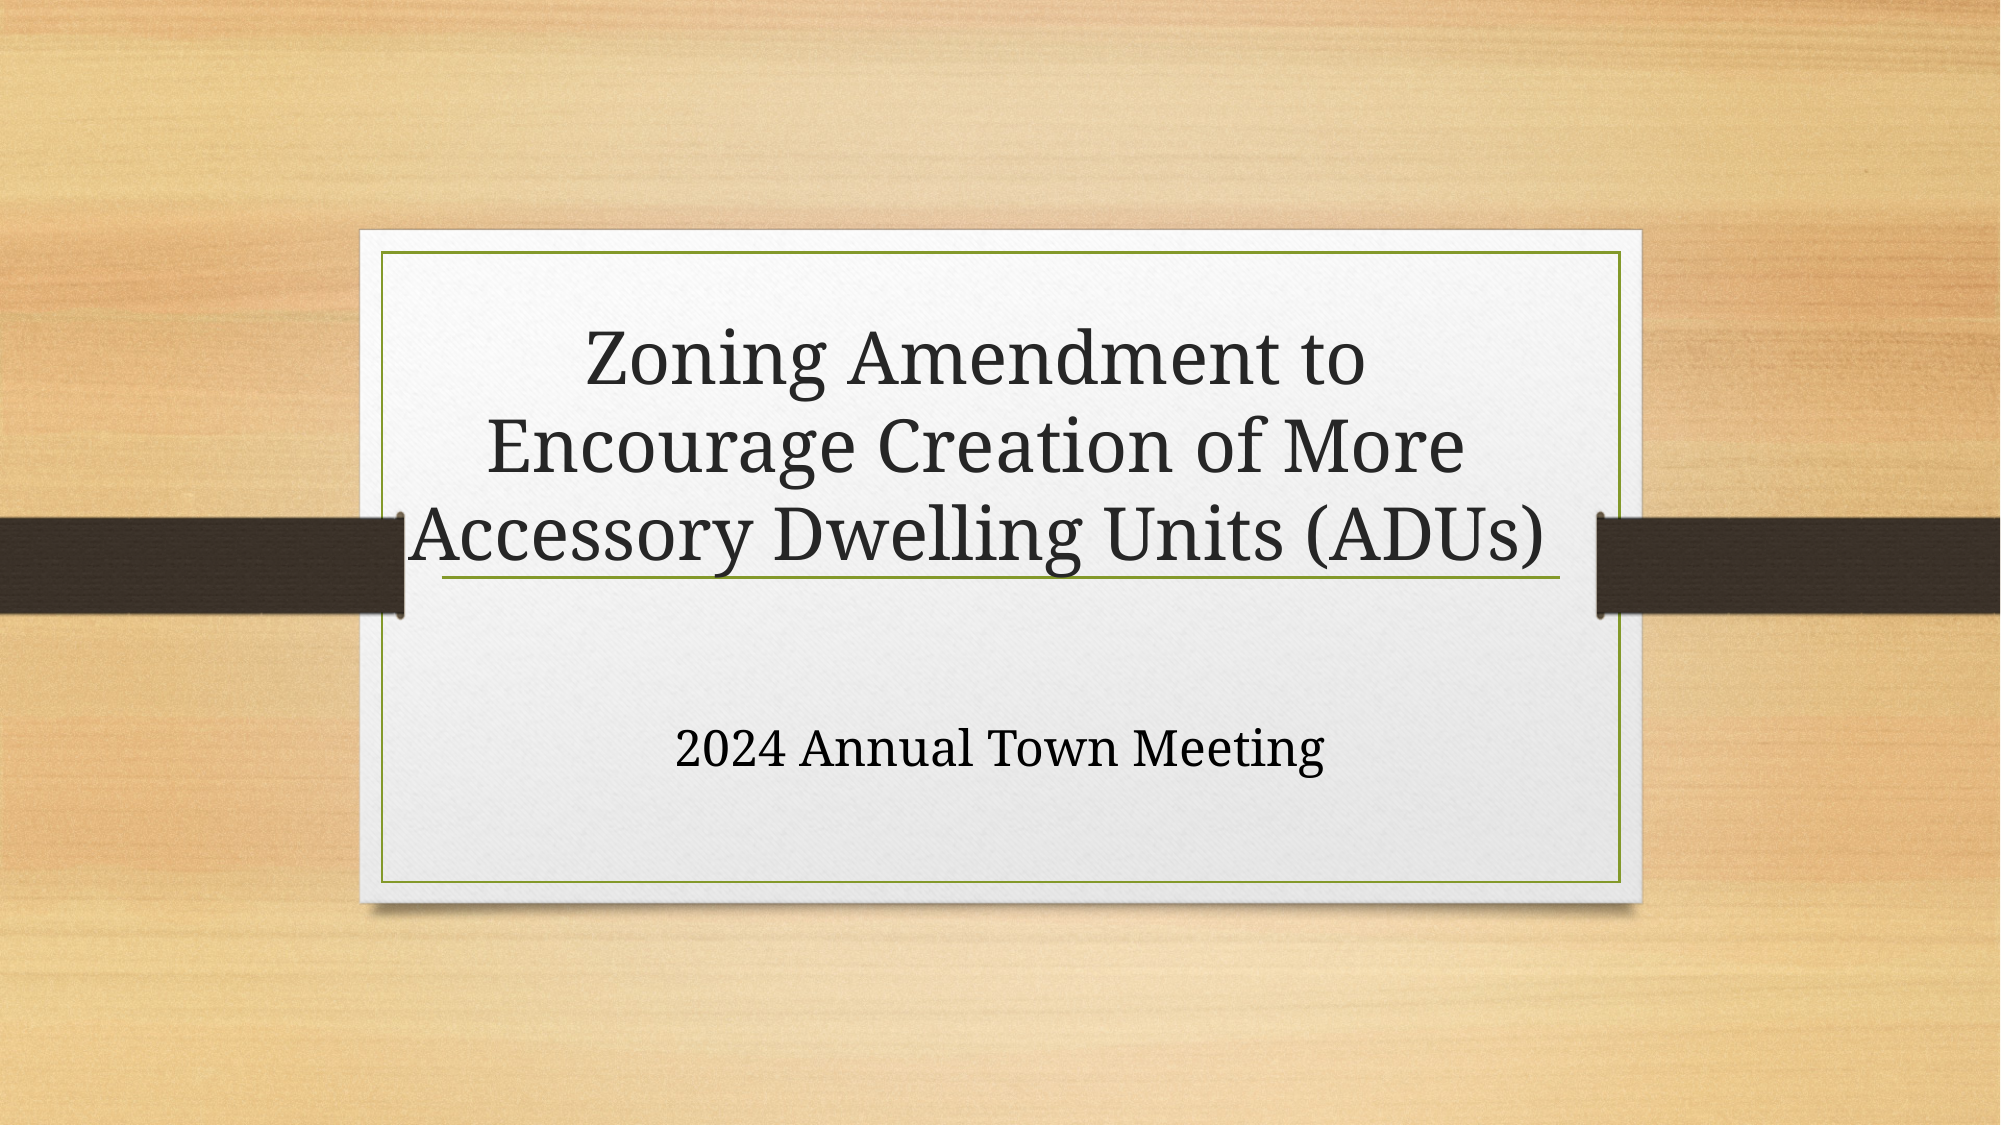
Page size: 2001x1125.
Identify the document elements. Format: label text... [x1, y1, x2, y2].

title Zoning Amendment to Encourage Creation of More Accessory Dwelling Units (ADUs) [387, 257, 1567, 583]
subtitle 2024 Annual Town Meeting [249, 709, 1750, 803]
picture [0, 0, 2001, 1125]
